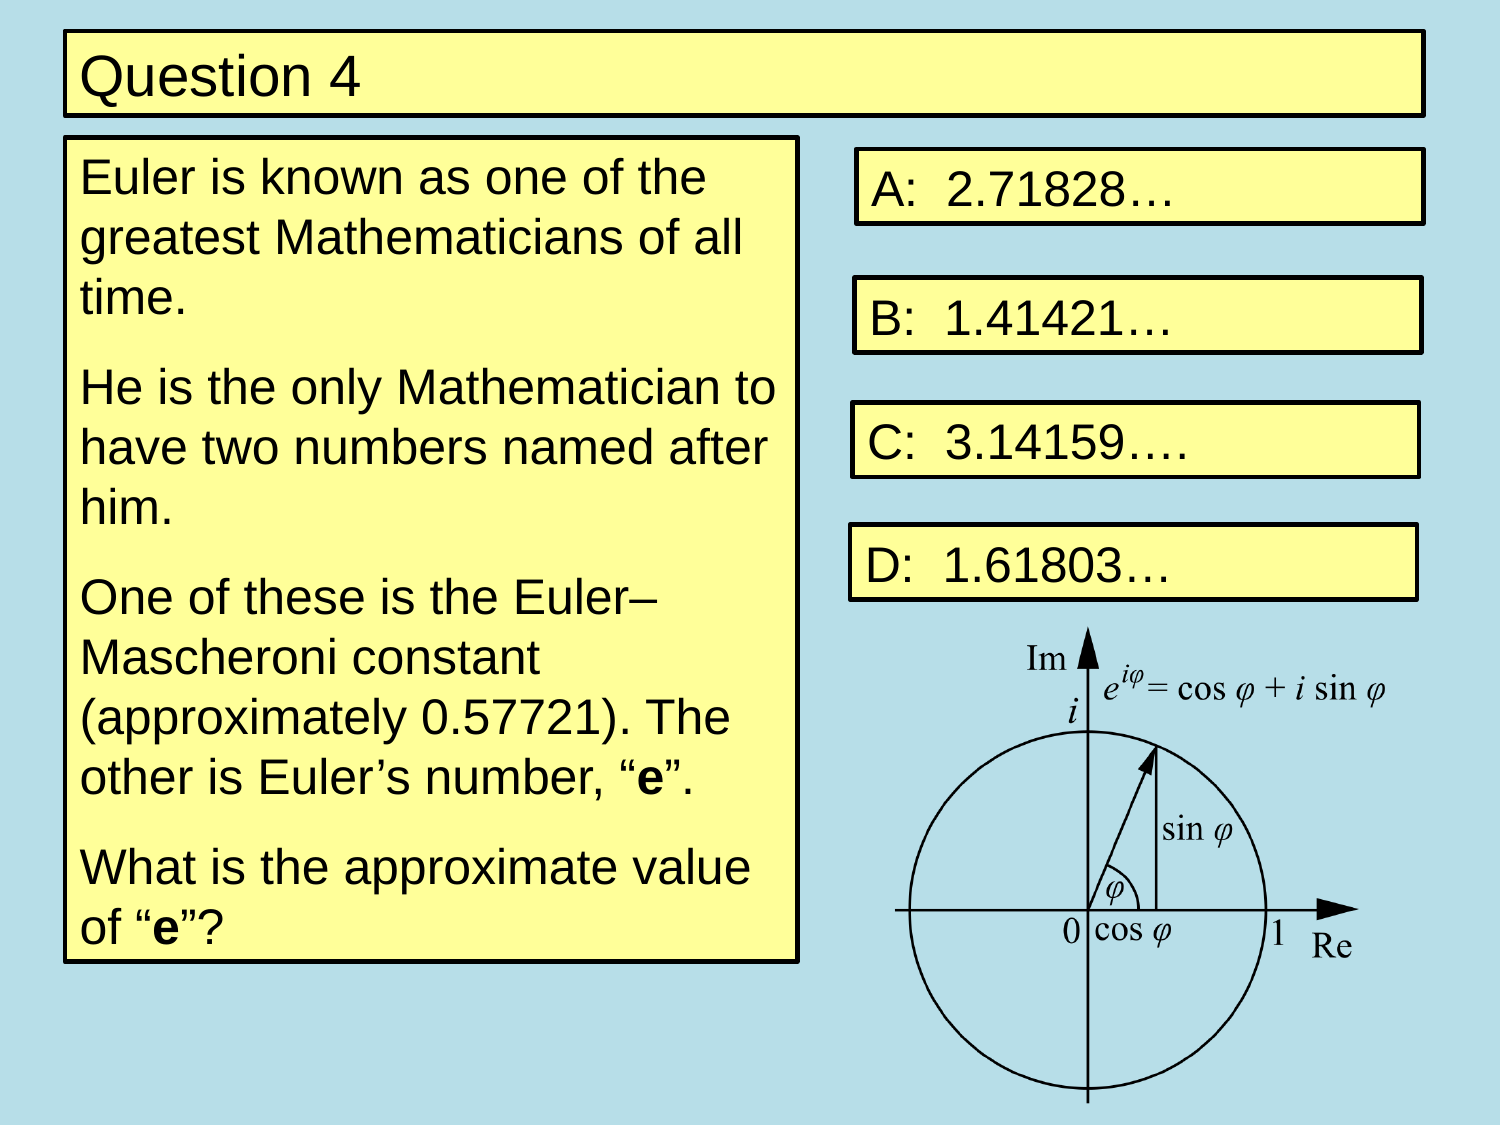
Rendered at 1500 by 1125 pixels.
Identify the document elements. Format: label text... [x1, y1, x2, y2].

text_box A: 2.71828… [856, 148, 1424, 224]
text_box B: 1.41421… [854, 277, 1422, 353]
picture [891, 620, 1389, 1111]
text_box D: 1.61803… [849, 524, 1417, 600]
text_box C: 3.14159…. [852, 402, 1420, 477]
text_box Euler is known as one of the greatest Mathematicians of all time. He is the only Mathematician to have two numbers named after him. One of these is the Euler–Mascheroni constant (approximately 0.57721). The other is Euler’s number, “e”. What is the approximate value of “e”? [64, 137, 798, 962]
text_box Question 4 [64, 30, 1424, 116]
